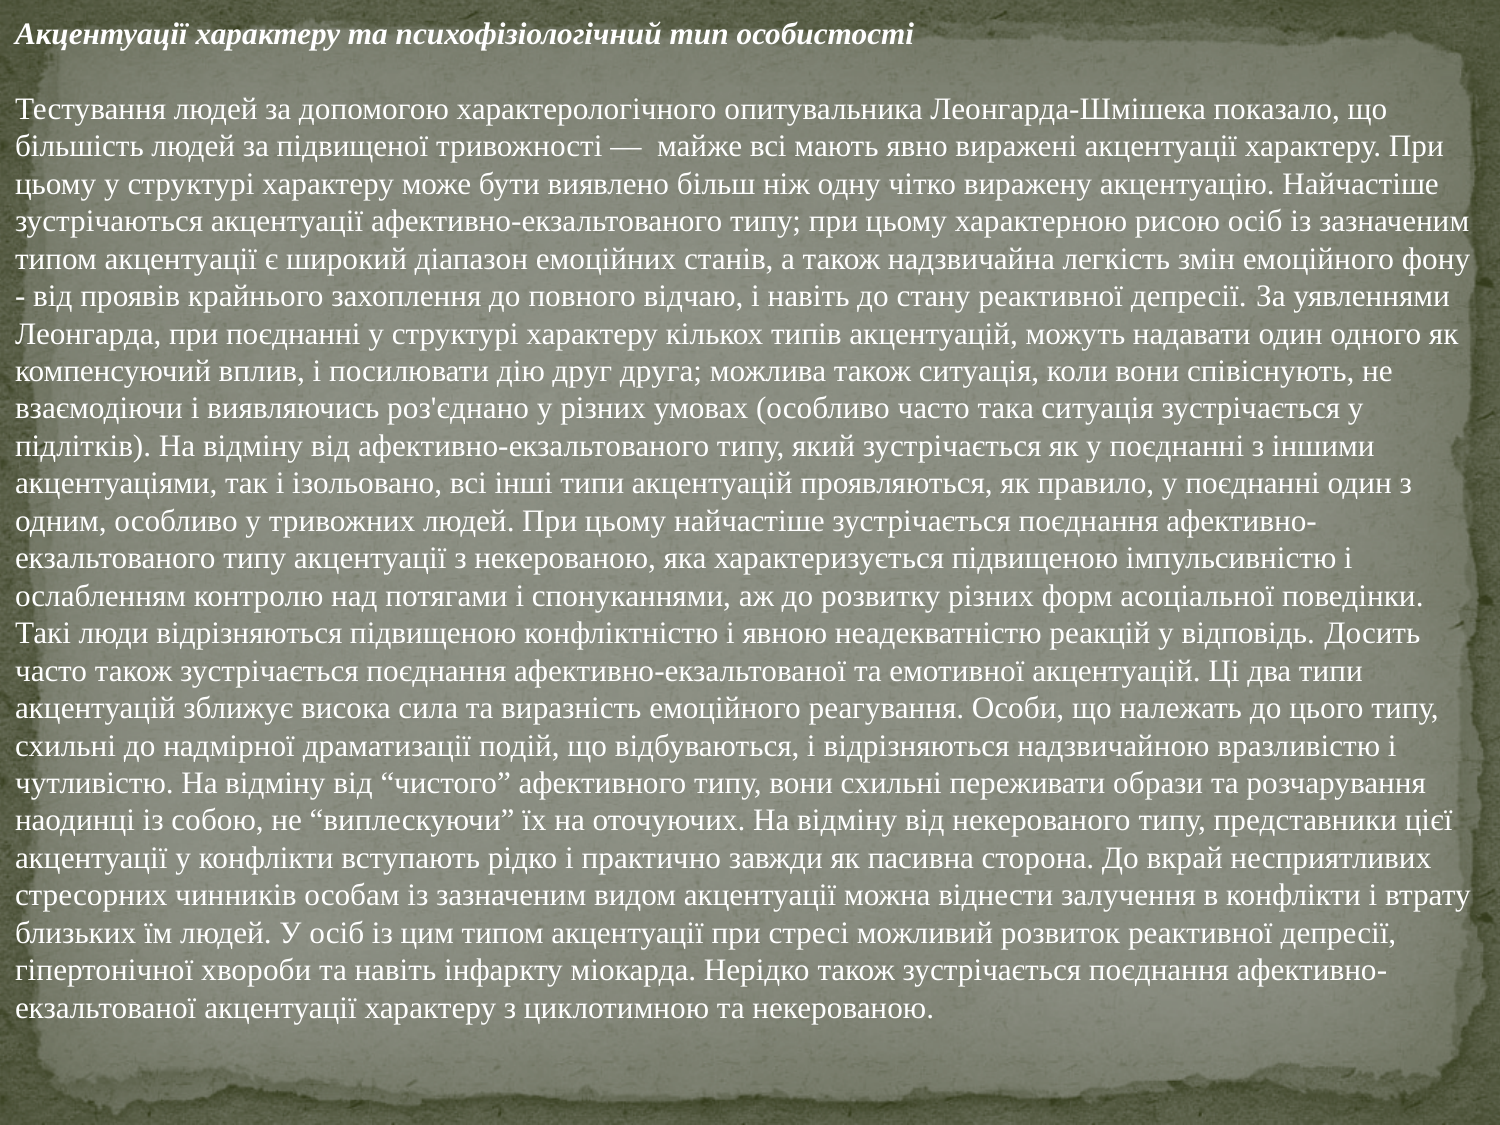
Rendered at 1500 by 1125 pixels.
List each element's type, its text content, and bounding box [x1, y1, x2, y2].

text_box Акцентуації характеру та психофізіологічний тип особистості Тестування людей за допомогою характерологічного опитувальника Леонгарда-Шмішека показало, що більшість людей за підвищеної тривожності — майже всі мають явно виражені акцентуації характеру. При цьому у структурі характеру може бути виявлено більш ніж одну чітко виражену акцентуацію. Найчастіше зустрічаються акцентуації афективно-екзальтованого типу; при цьому характерною рисою осіб із зазначеним типом акцентуації є широкий діапазон емоційних станів, а також надзвичайна легкість змін емоційного фону - від проявів крайнього захоплення до повного відчаю, і навіть до стану реактивної депресії. За уявленнями Леонгарда, при поєднанні у структурі характеру кількох типів акцентуацій, можуть надавати один одного як компенсуючий вплив, і посилювати дію друг друга; можлива також ситуація, коли вони співіснують, не взаємодіючи і виявляючись роз'єднано у різних умовах (особливо часто така ситуація зустрічається у підлітків). На відміну від афективно-екзальтованого типу, який зустрічається як у поєднанні з іншими акцентуаціями, так і ізольовано, всі інші типи акцентуацій проявляються, як правило, у поєднанні один з одним, особливо у тривожних людей. При цьому найчастіше зустрічається поєднання афективно-екзальтованого типу акцентуації з некерованою, яка характеризується підвищеною імпульсивністю і ослабленням контролю над потягами і спонуканнями, аж до розвитку різних форм асоціальної поведінки. Такі люди відрізняються підвищеною конфліктністю і явною неадекватністю реакцій у відповідь. Досить часто також зустрічається поєднання афективно-екзальтованої та емотивної акцентуацій. Ці два типи акцентуацій зближує висока сила та виразність емоційного реагування. Особи, що належать до цього типу, схильні до надмірної драматизації подій, що відбуваються, і відрізняються надзвичайною вразливістю і чутливістю. На відміну від “чистого” афективного типу, вони схильні переживати образи та розчарування наодинці із собою, не “виплескуючи” їх на оточуючих. На відміну від некерованого типу, представники цієї акцентуації у конфлікти вступають рідко і практично завжди як пасивна сторона. До вкрай несприятливих стресорних чинників особам із зазначеним видом акцентуації можна віднести залучення в конфлікти і втрату близьких їм людей. У осіб із цим типом акцентуації при стресі можливий розвиток реактивної депресії, гіпертонічної хвороби та навіть інфаркту міокарда. Нерідко також зустрічається поєднання афективно-екзальтованої акцентуації характеру з циклотимною та некерованою. [0, 5, 1500, 1032]
